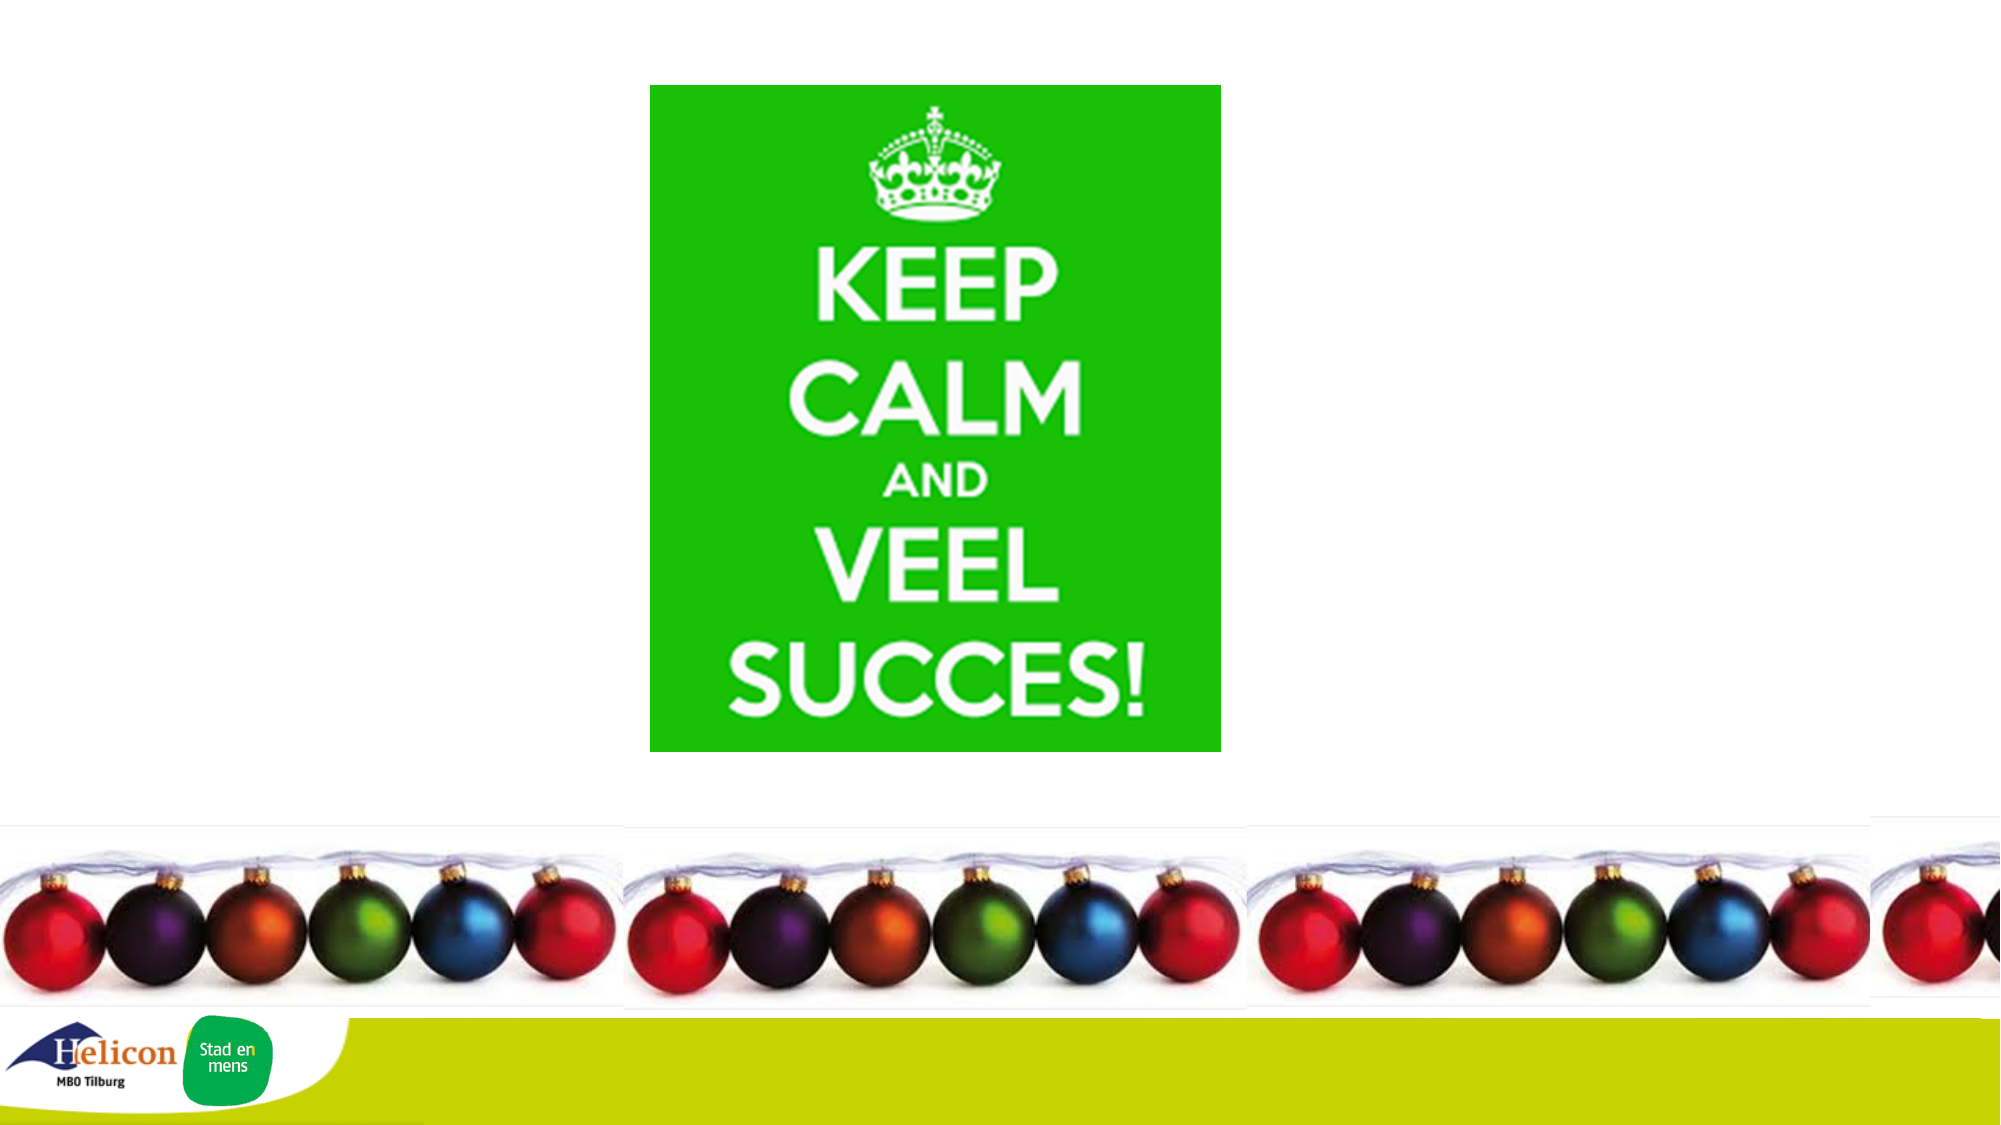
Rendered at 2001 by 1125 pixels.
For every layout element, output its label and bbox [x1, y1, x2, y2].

picture [650, 85, 1221, 752]
picture [0, 816, 2000, 1010]
picture [0, 1013, 424, 1125]
